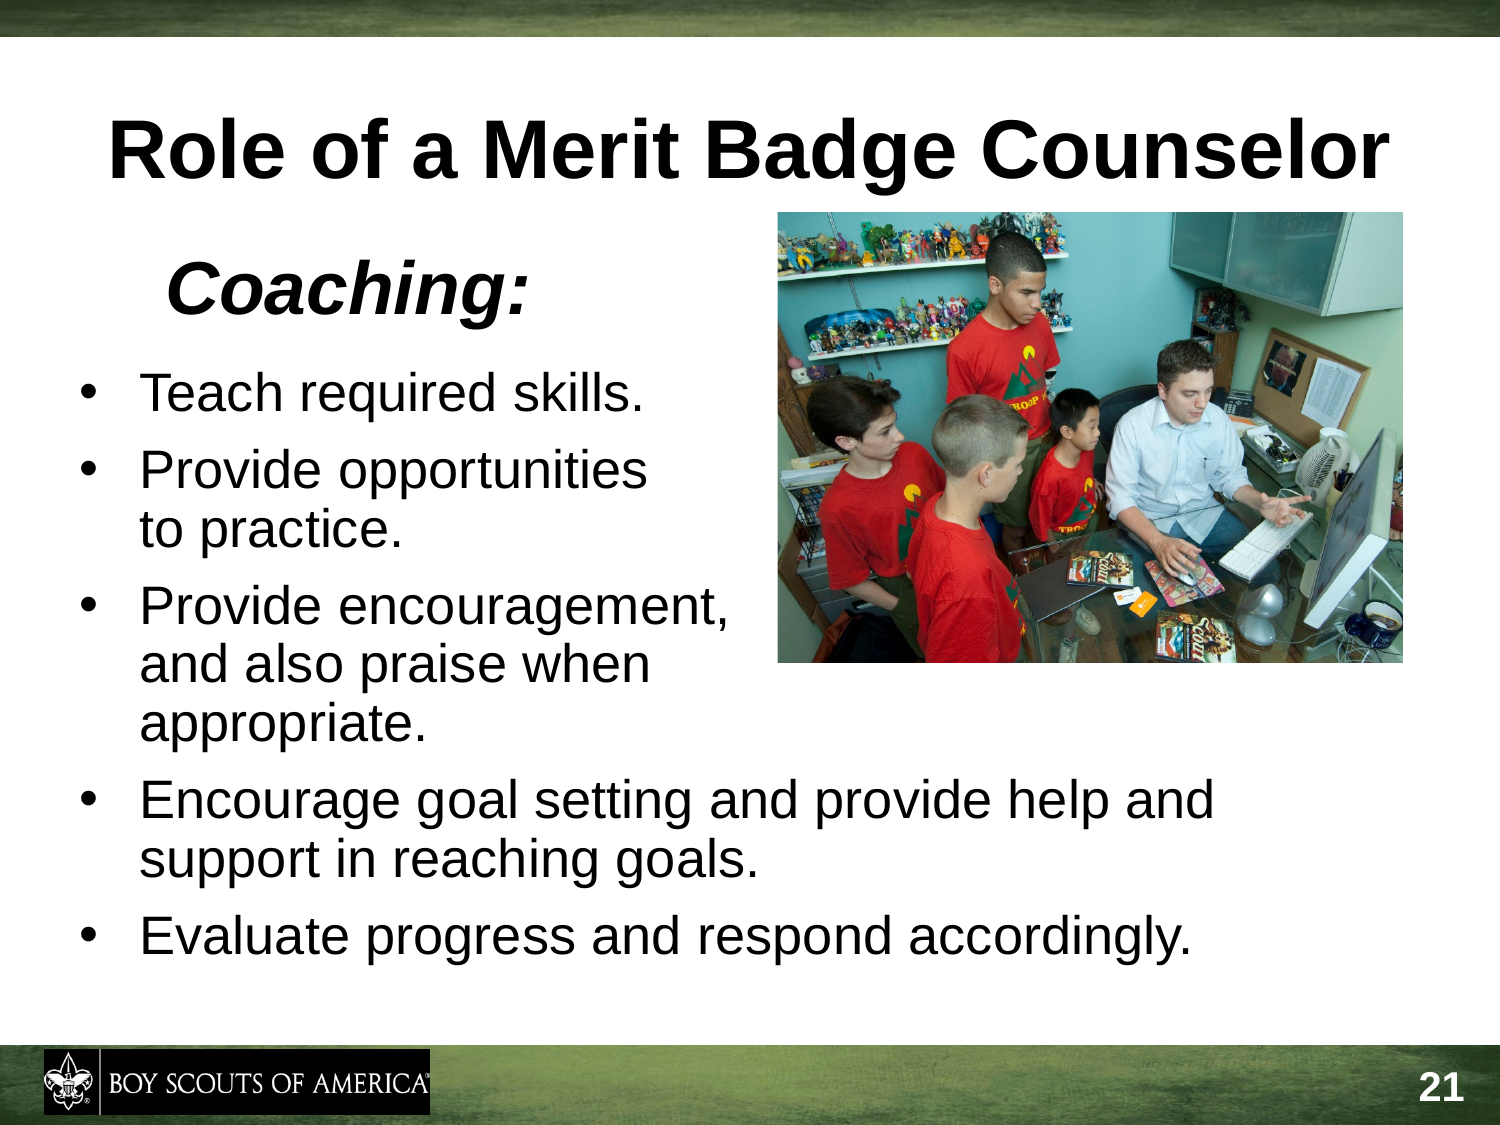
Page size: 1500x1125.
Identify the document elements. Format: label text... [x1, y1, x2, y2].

text_box Teach required skills. Provide opportunities to practice. Provide encouragement, and also praise when appropriate. Encourage goal setting and provide help and support in reaching goals. Evaluate progress and respond accordingly. [64, 357, 1390, 981]
picture [0, 0, 1500, 37]
text_box Role of a Merit Badge Counselor Coaching: [0, 37, 1500, 341]
picture [0, 1045, 1500, 1125]
picture [777, 212, 1404, 663]
